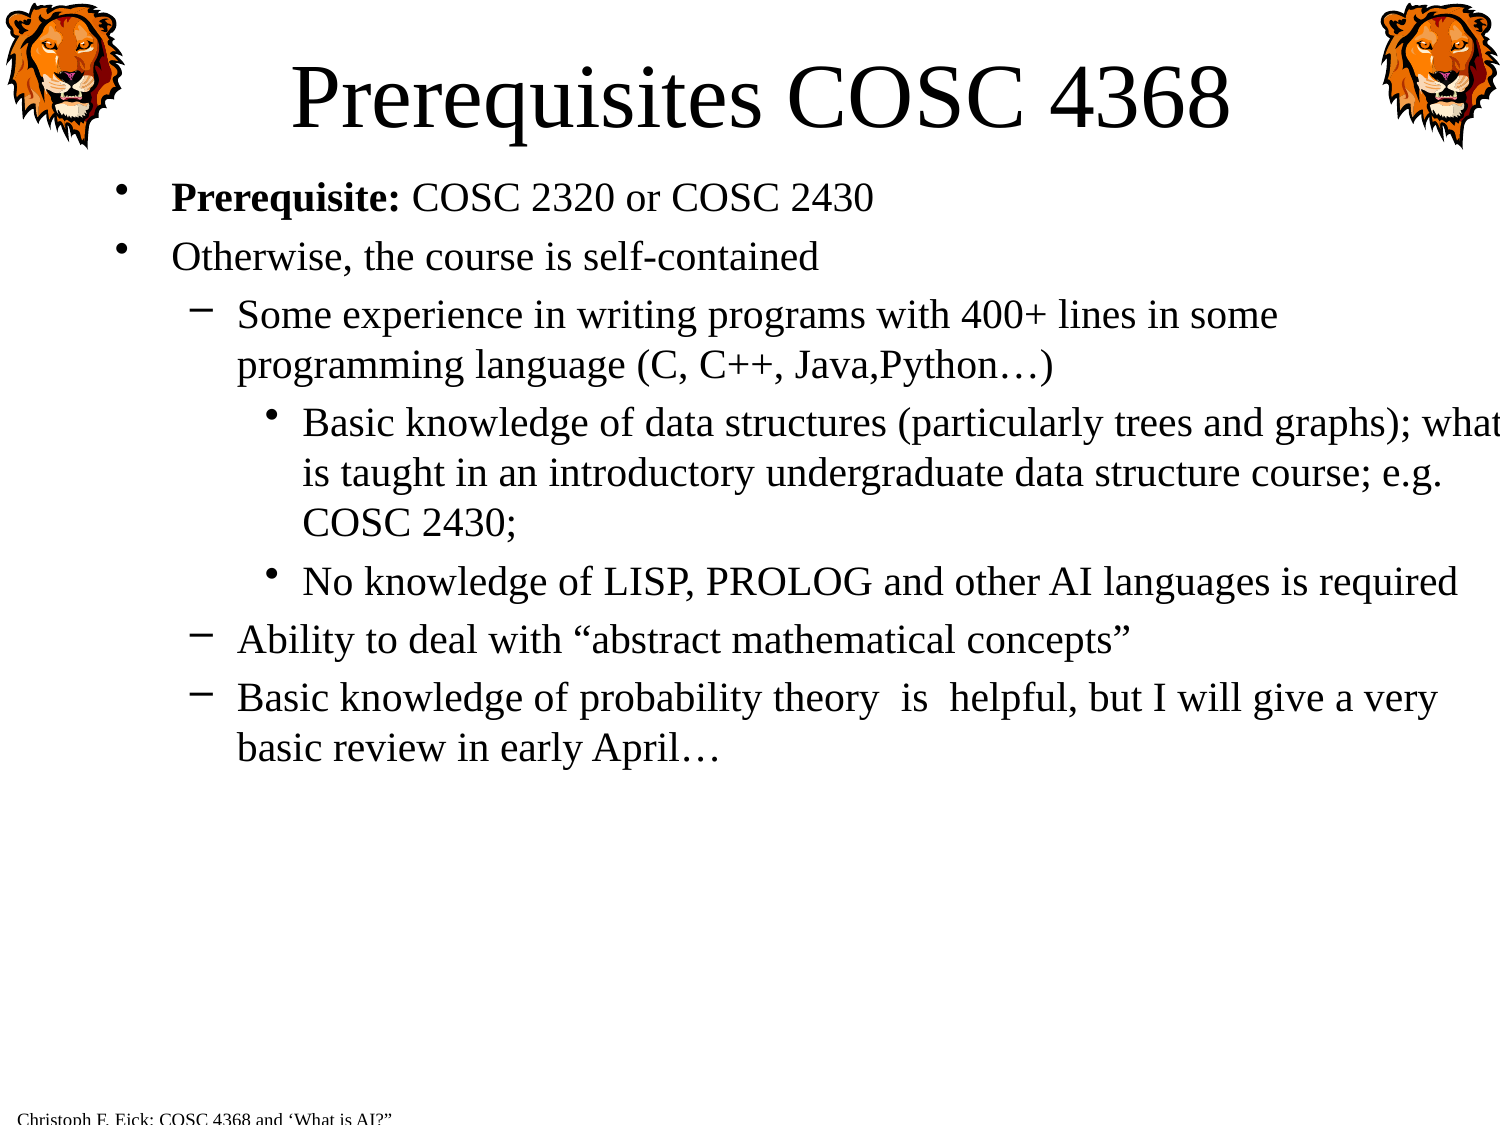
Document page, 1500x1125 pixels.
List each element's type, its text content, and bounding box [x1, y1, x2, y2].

title Prerequisites COSC 4368 [125, 0, 1400, 162]
list Prerequisite: COSC 2320 or COSC 2430 Otherwise, the course is self-contained Some experience in writing programs with 400+ lines in some programming language (C, C++, Java,Python…) Basic knowledge of data structures (particularly trees and graphs); what is taught in an introductory undergraduate data structure course; e.g. COSC 2430; No knowledge of LISP, PROLOG and other AI languages is required Ability to deal with “abstract mathematical concepts” Basic knowledge of probability theory is helpful, but I will give a very basic review in early April… [99, 162, 1500, 981]
